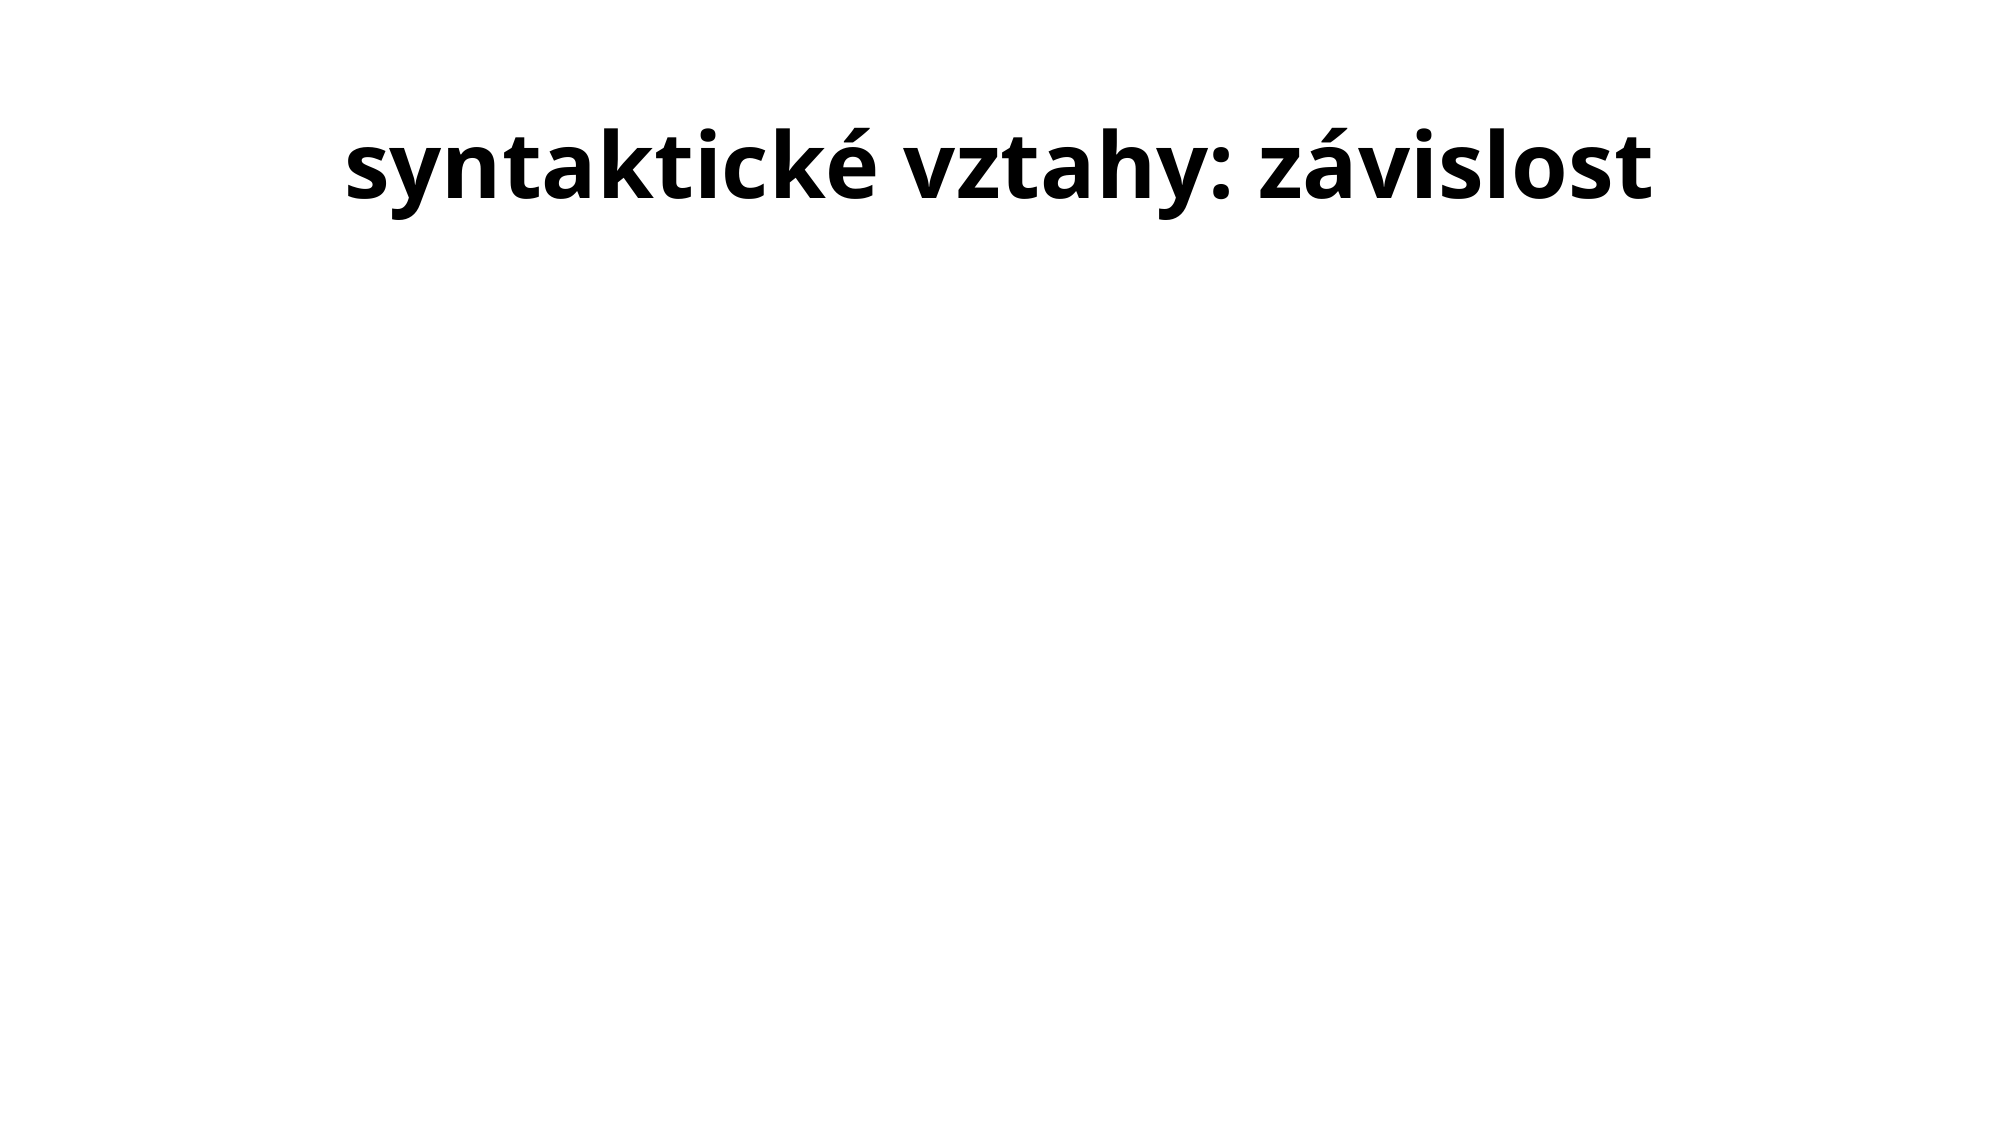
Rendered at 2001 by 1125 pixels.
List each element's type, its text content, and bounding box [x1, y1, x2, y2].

title syntaktické vztahy: závislost [137, 59, 1863, 278]
